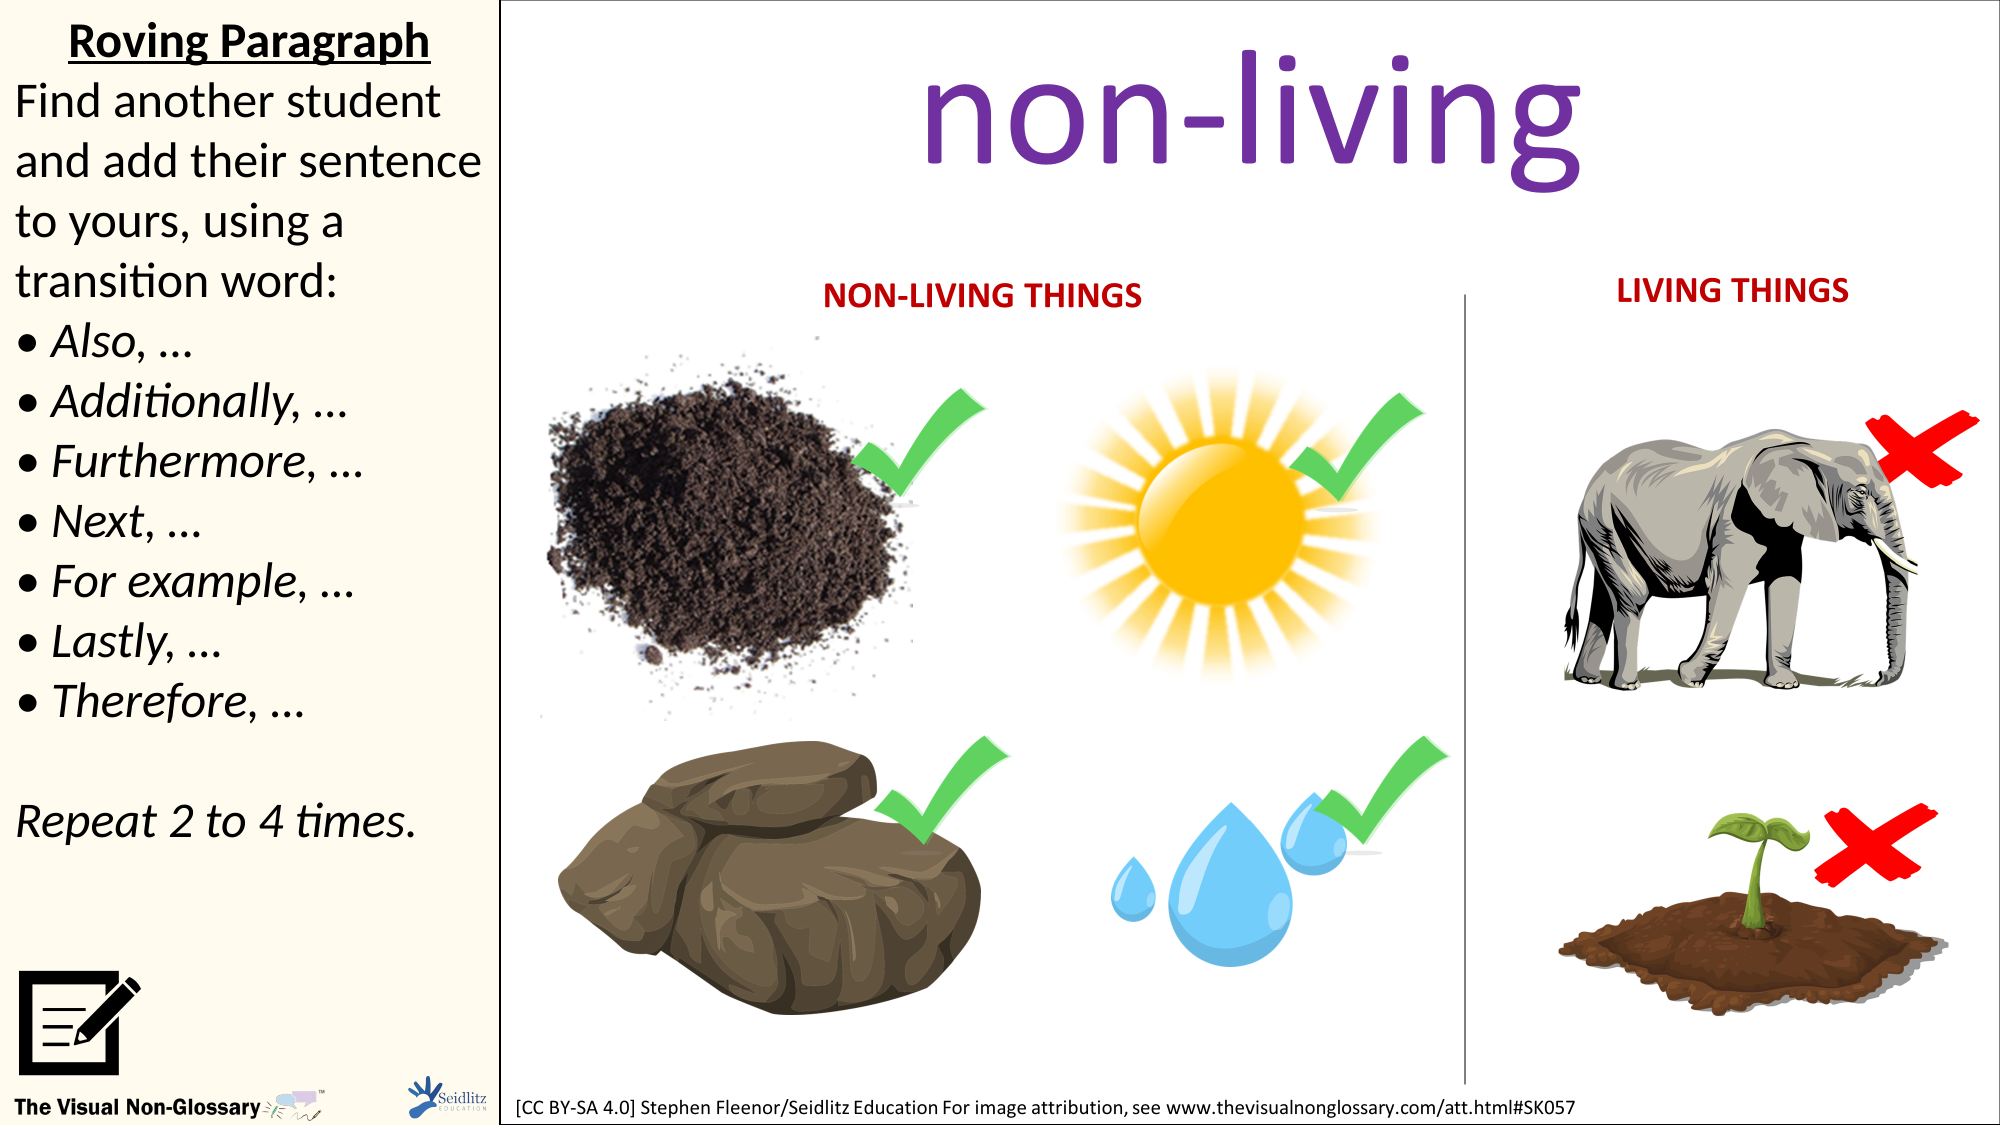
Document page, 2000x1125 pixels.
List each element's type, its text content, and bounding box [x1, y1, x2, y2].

picture [403, 1073, 495, 1125]
text_box Roving Paragraph​ [53, 0, 446, 59]
picture [499, 0, 2000, 1125]
picture [0, 961, 328, 1125]
text_box Find another student and add their sentence to yours, using a transition word:​ • Also, … • Additionally, … • Furthermore, … • Next, … • For example, … • Lastly, … • Therefore, … Repeat 2 to 4 times. [0, 59, 494, 855]
